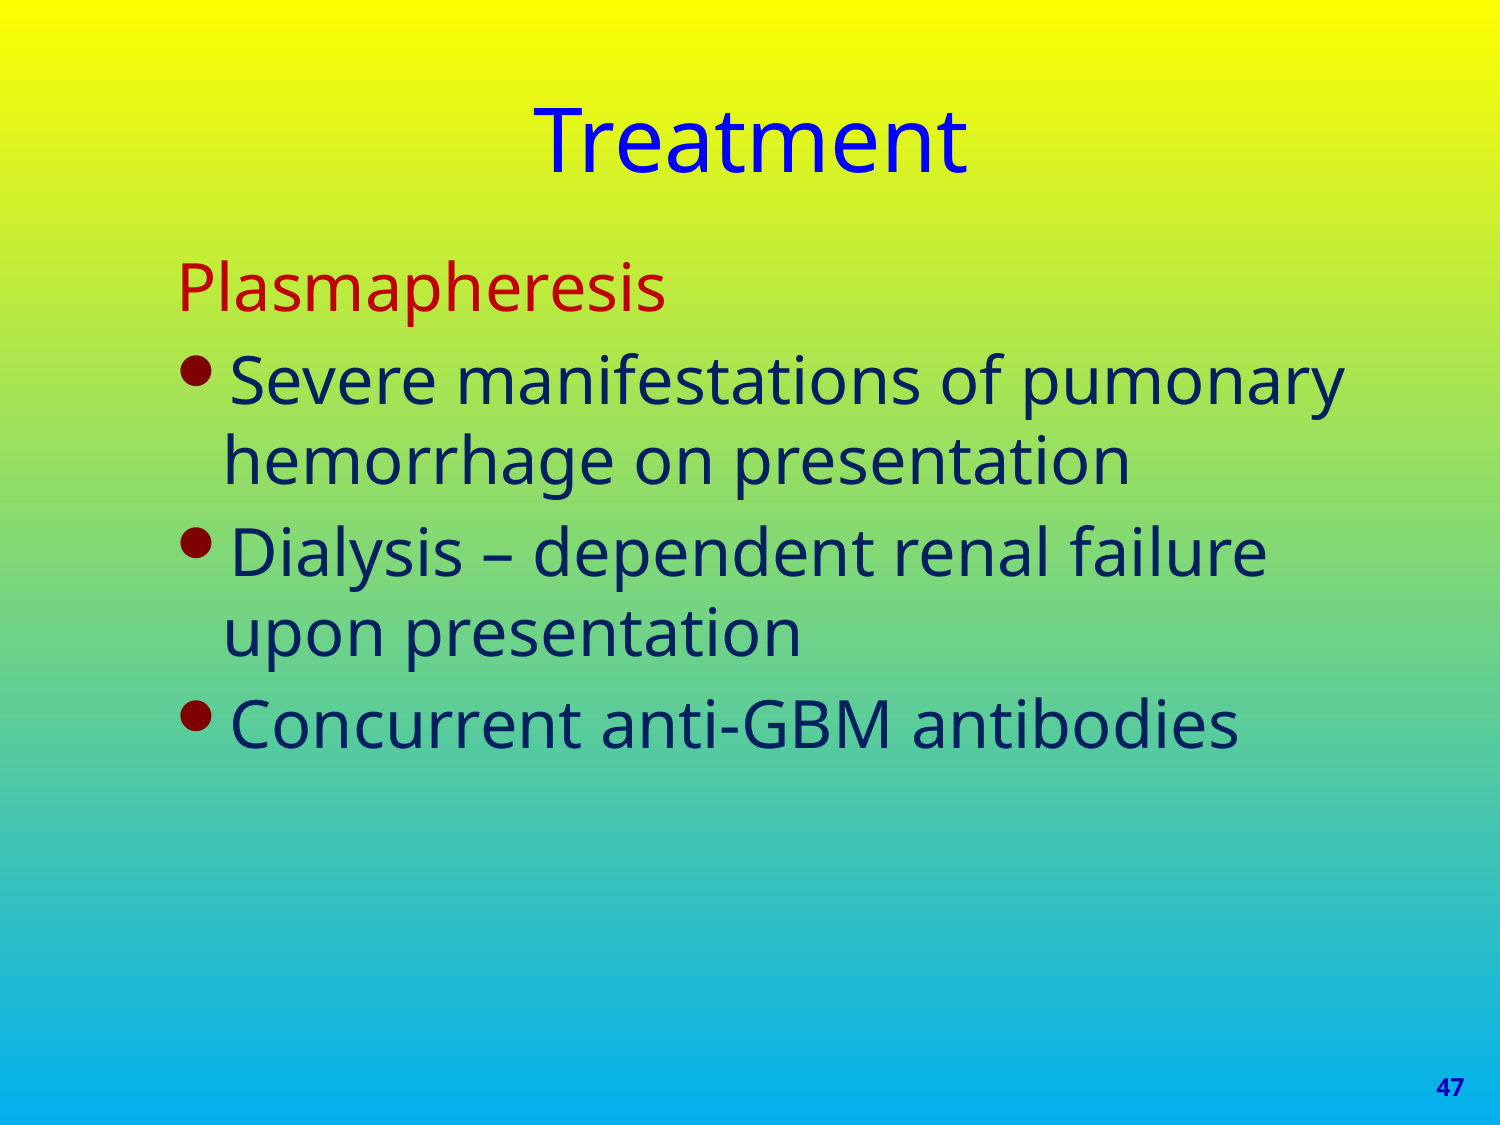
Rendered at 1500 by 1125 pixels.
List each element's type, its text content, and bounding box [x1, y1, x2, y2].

slide_number 47 [1413, 1034, 1488, 1113]
list Plasmapheresis Severe manifestations of pumonary hemorrhage on presentation Dialysis – dependent renal failure upon presentation Concurrent anti-GBM antibodies [147, 237, 1466, 1026]
title Treatment [147, 42, 1378, 231]
